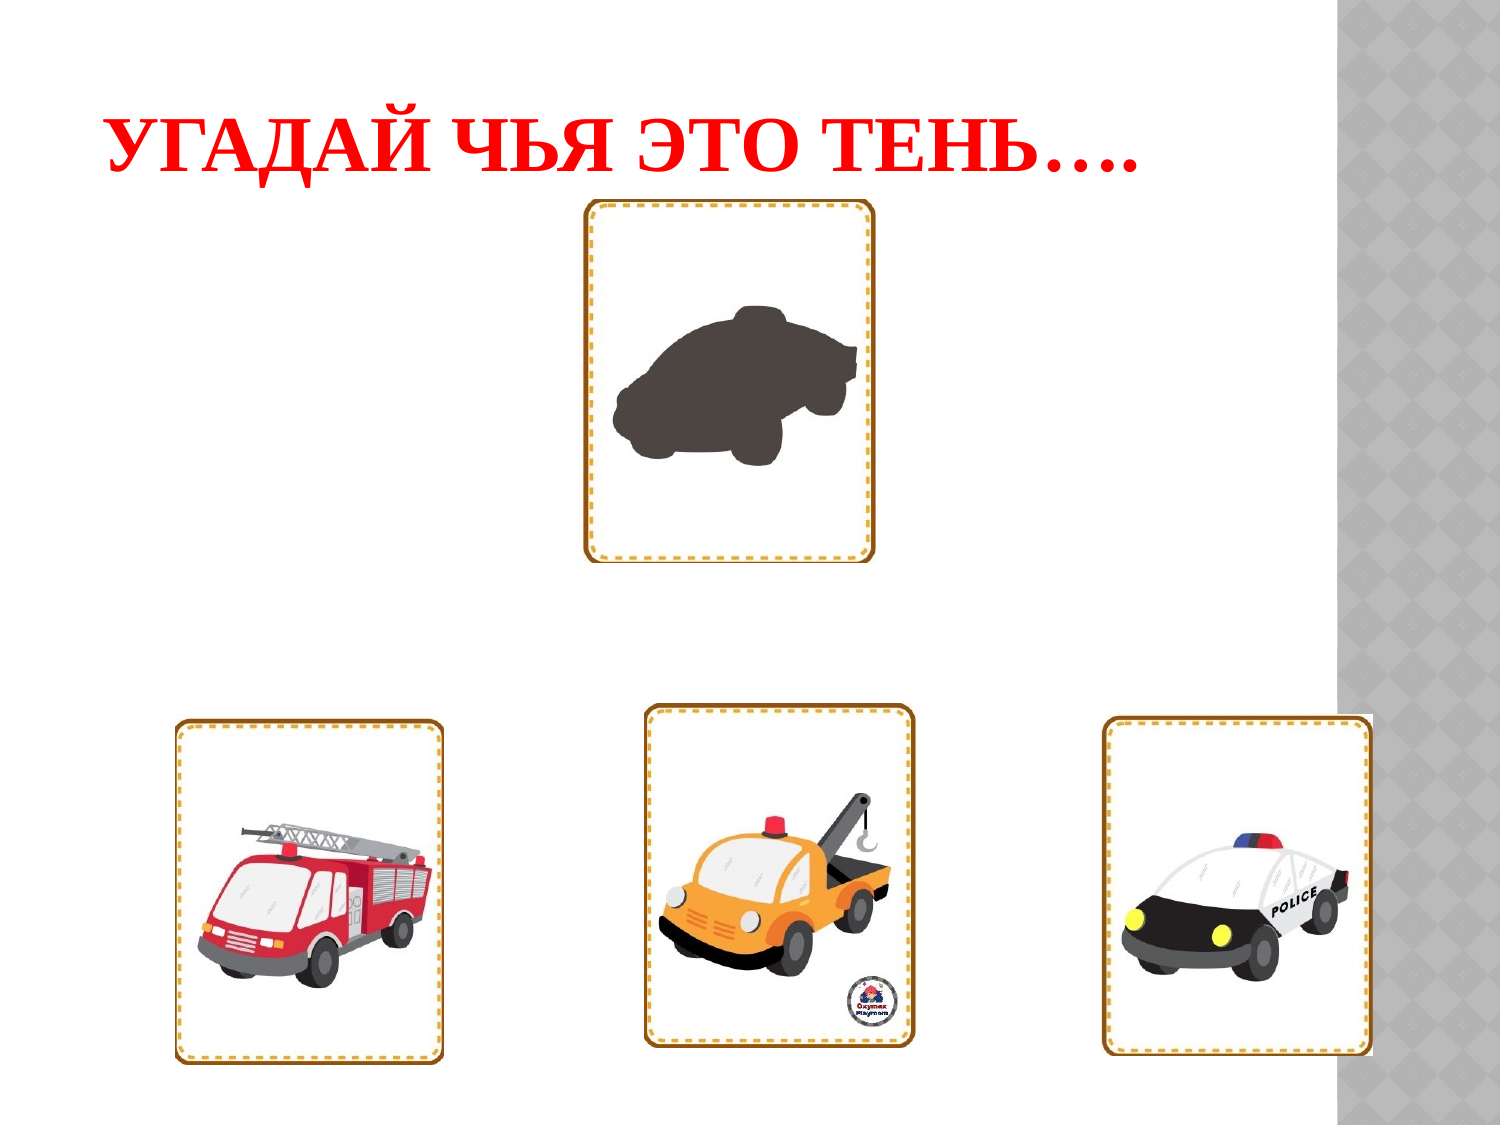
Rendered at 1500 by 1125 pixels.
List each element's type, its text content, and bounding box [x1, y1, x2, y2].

picture [583, 198, 876, 563]
title Угадай чья это тень…. [93, 0, 1282, 188]
picture [175, 714, 444, 1065]
picture [644, 702, 920, 1049]
picture [1101, 714, 1373, 1057]
